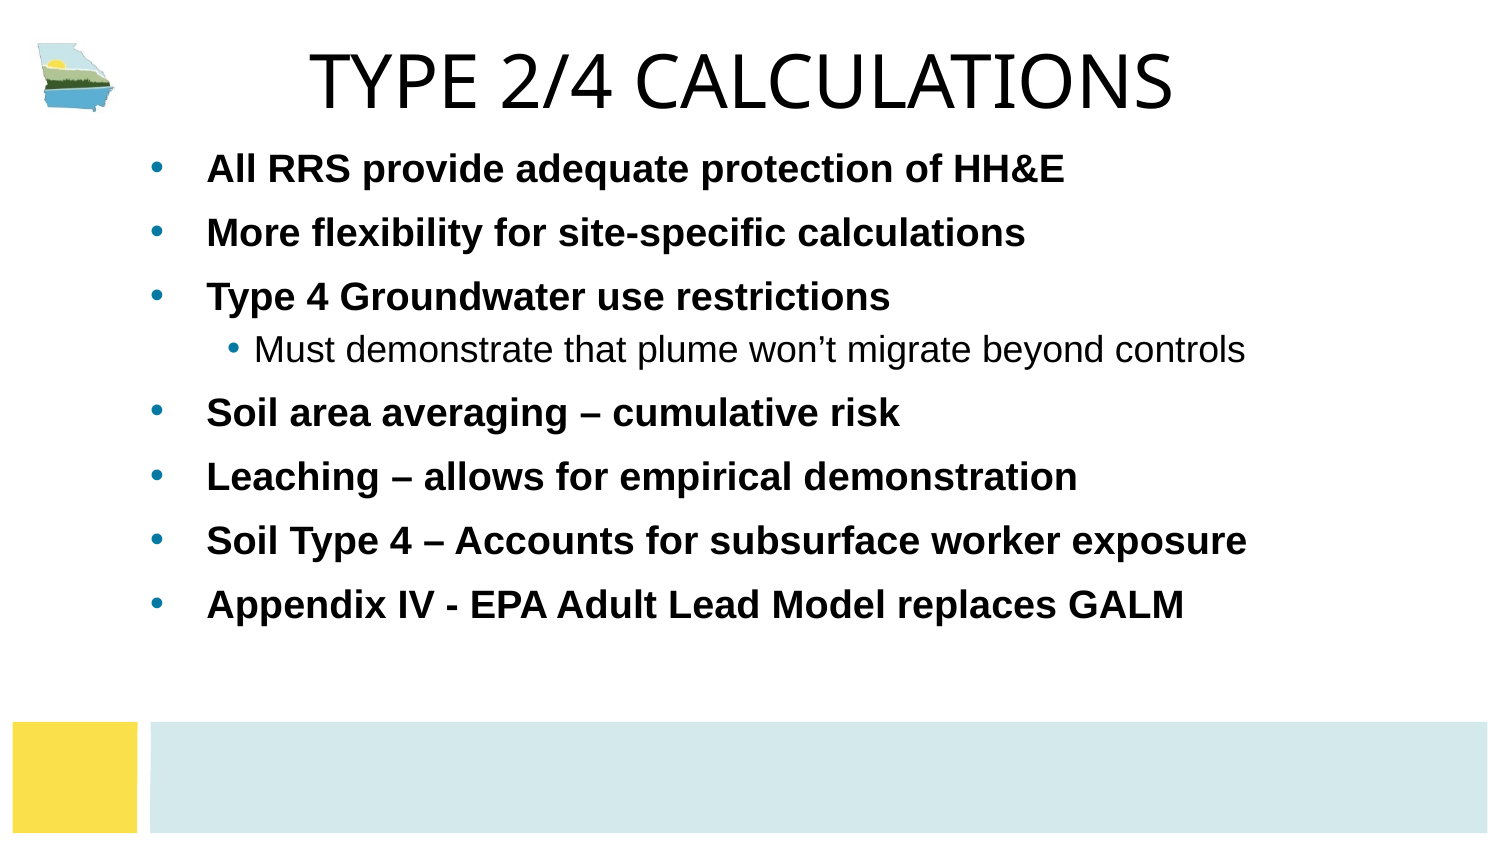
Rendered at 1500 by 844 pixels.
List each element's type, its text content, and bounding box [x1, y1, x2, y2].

picture [23, 37, 125, 114]
list All RRS provide adequate protection of HH&E More flexibility for site-specific calculations Type 4 Groundwater use restrictions Must demonstrate that plume won’t migrate beyond controls Soil area averaging – cumulative risk Leaching – allows for empirical demonstration Soil Type 4 – Accounts for subsurface worker exposure Appendix IV - EPA Adult Lead Model replaces GALM [135, 135, 1369, 576]
title Type 2/4 Calculations [135, 45, 1369, 113]
